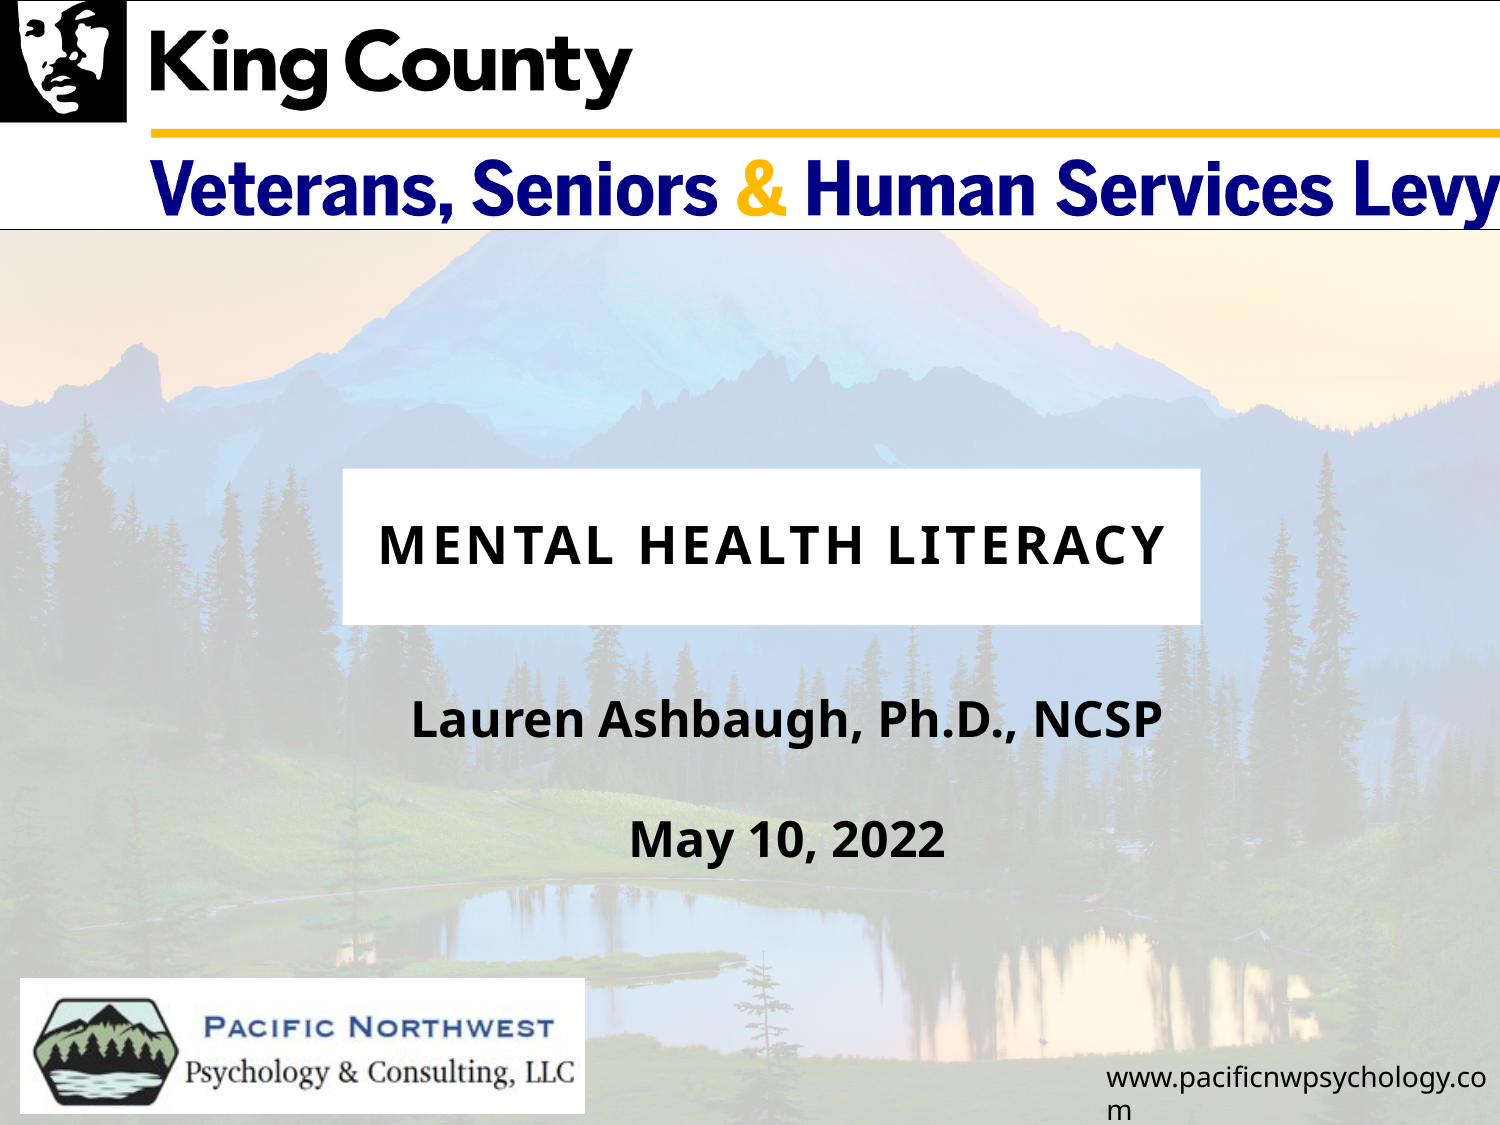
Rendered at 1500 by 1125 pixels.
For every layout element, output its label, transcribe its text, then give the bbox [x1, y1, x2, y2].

text_box Mental Health Literacy [342, 468, 1201, 626]
picture [0, 0, 1500, 230]
text_box Lauren Ashbaugh, Ph.D., NCSP May 10, 2022 [345, 680, 1230, 876]
text_box www.pacificnwpsychology.com [1091, 1051, 1500, 1125]
subtitle [103, 726, 1392, 908]
picture [20, 978, 585, 1114]
